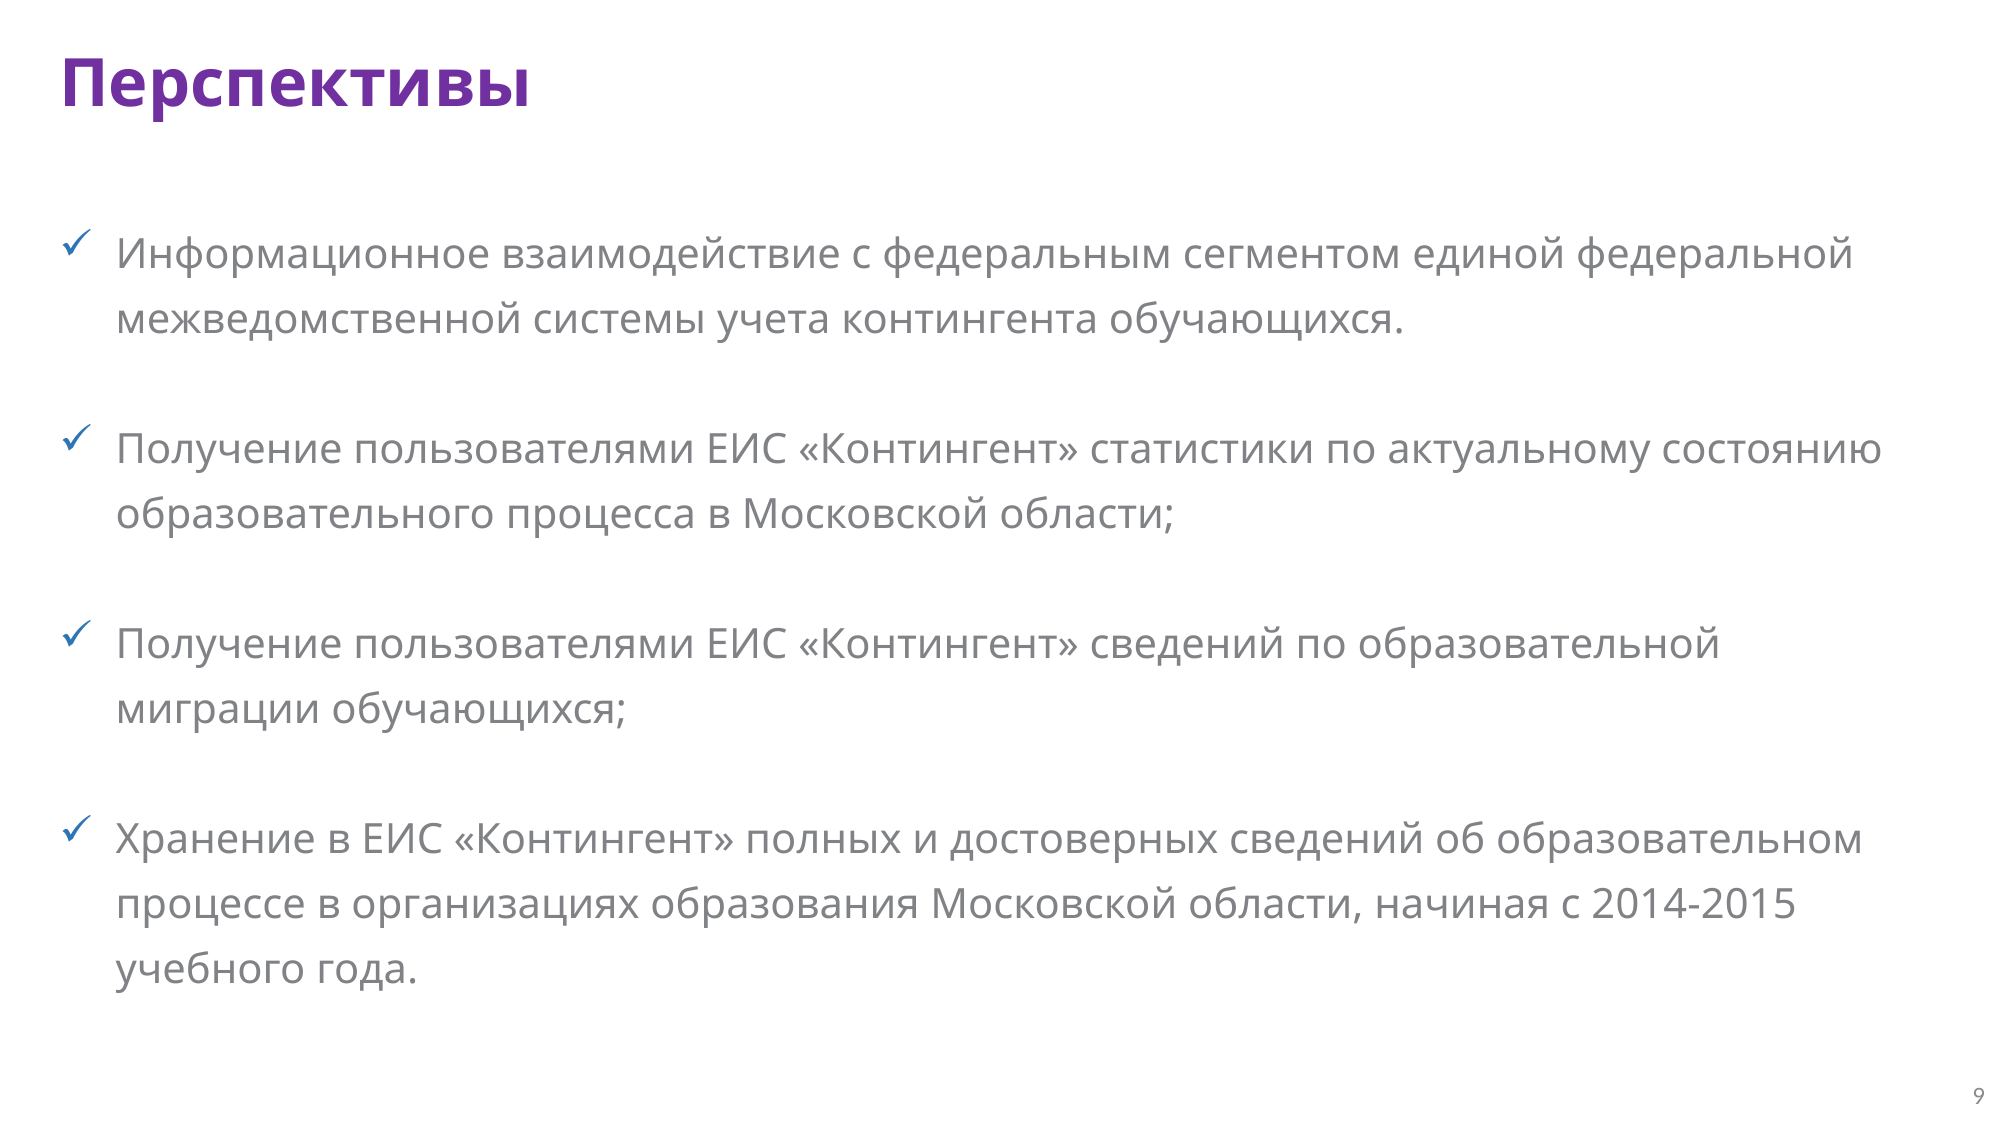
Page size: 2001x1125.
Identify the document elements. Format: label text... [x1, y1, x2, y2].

slide_number 9 [1550, 1065, 2000, 1125]
text_box Информационное взаимодействие с федеральным сегментом единой федеральной межведомственной системы учета контингента обучающихся. Получение пользователями ЕИС «Контингент» статистики по актуальному состоянию образовательного процесса в Московской области; Получение пользователями ЕИС «Контингент» сведений по образовательной миграции обучающихся; Хранение в ЕИС «Контингент» полных и достоверных сведений об образовательном процессе в организациях образования Московской области, начиная с 2014-2015 учебного года. [44, 204, 1938, 1000]
text_box Перспективы [44, 41, 1144, 124]
